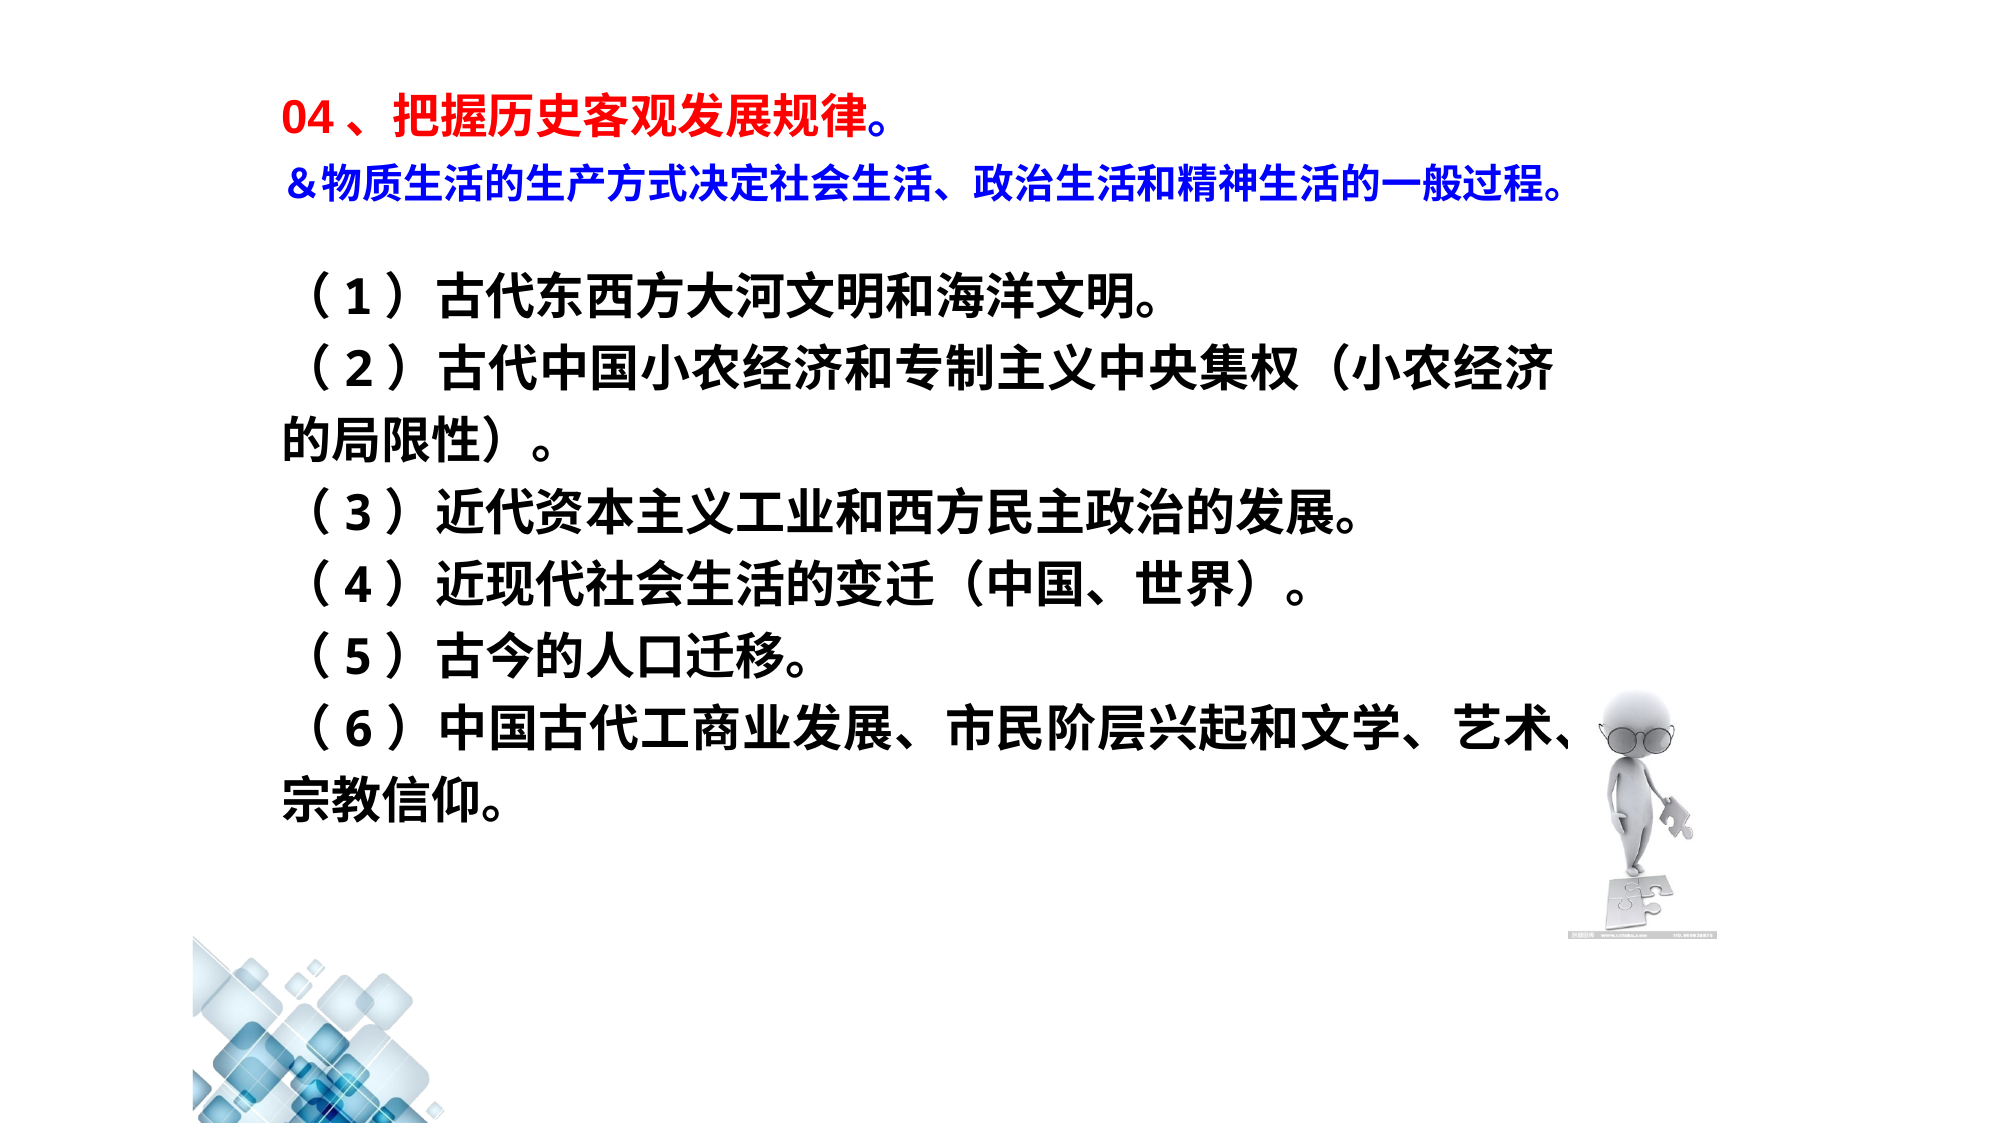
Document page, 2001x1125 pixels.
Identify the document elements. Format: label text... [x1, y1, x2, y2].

picture [1568, 674, 1717, 939]
picture [193, 879, 491, 1125]
text_box （1）古代东西方大河文明和海洋文明。 （2）古代中国小农经济和专制主义中央集权（小农经济的局限性）。 （3）近代资本主义工业和西方民主政治的发展。 （4）近现代社会生活的变迁（中国、世界）。 （5）古今的人口迁移。 （6）中国古代工商业发展、市民阶层兴起和文学、艺术、宗教信仰。 [266, 245, 1569, 836]
text_box 04、把握历史客观发展规律。 ＆物质生活的生产方式决定社会生活、政治生活和精神生活的一般过程。 [266, 62, 1734, 215]
